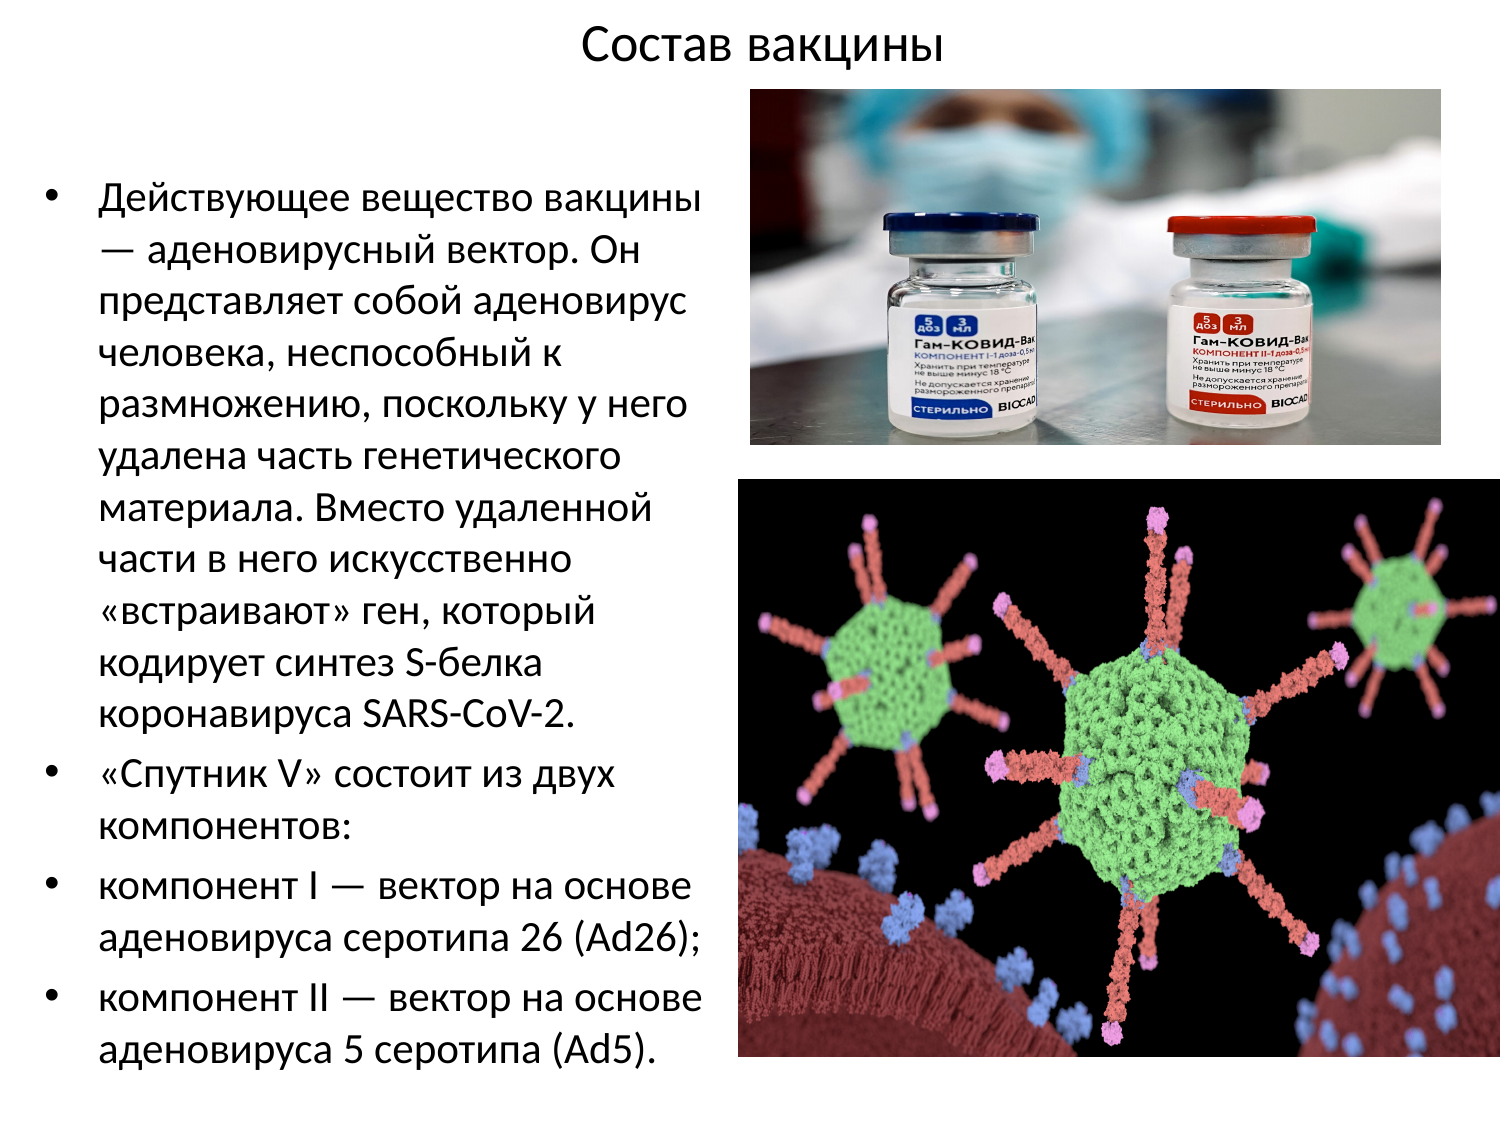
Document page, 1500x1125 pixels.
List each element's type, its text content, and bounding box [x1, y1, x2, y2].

picture [749, 89, 1441, 445]
list Действующее вещество вакцины — аденовирусный вектор. Он представляет собой аденовирус человека, неспособный к размножению, поскольку у него удалена часть генетического материала. Вместо удаленной части в него искусственно «встраивают» ген, который кодирует синтез S-белка коронавируса SARS-CoV-2. «Спутник V» состоит из двух компонентов: компонент I — вектор на основе аденовируса серотипа 26 (Ad26); компонент II — вектор на основе аденовируса 5 серотипа (Ad5). [29, 160, 738, 1094]
title Состав вакцины [88, 0, 1439, 81]
picture [737, 479, 1500, 1058]
